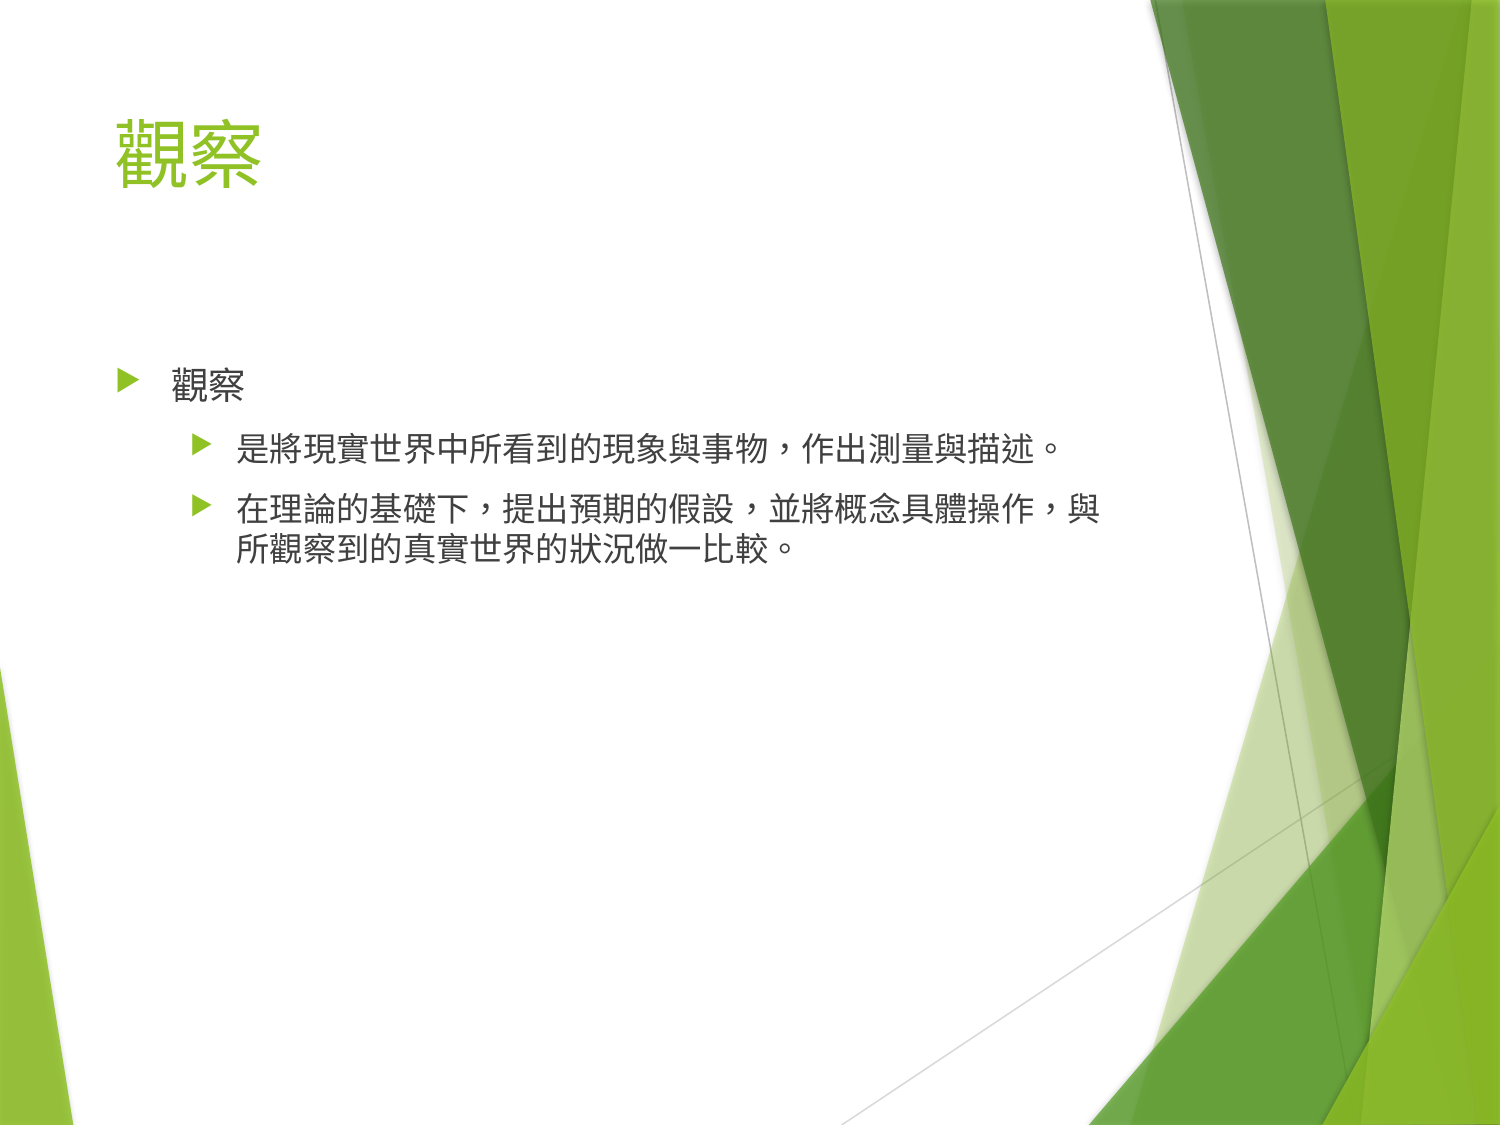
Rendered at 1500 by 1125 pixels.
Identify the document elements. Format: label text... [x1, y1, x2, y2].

title 觀察 [99, 99, 1142, 317]
list 觀察 是將現實世界中所看到的現象與事物，作出測量與描述。 在理論的基礎下，提出預期的假設，並將概念具體操作，與所觀察到的真實世界的狀況做一比較。 [99, 354, 1142, 992]
